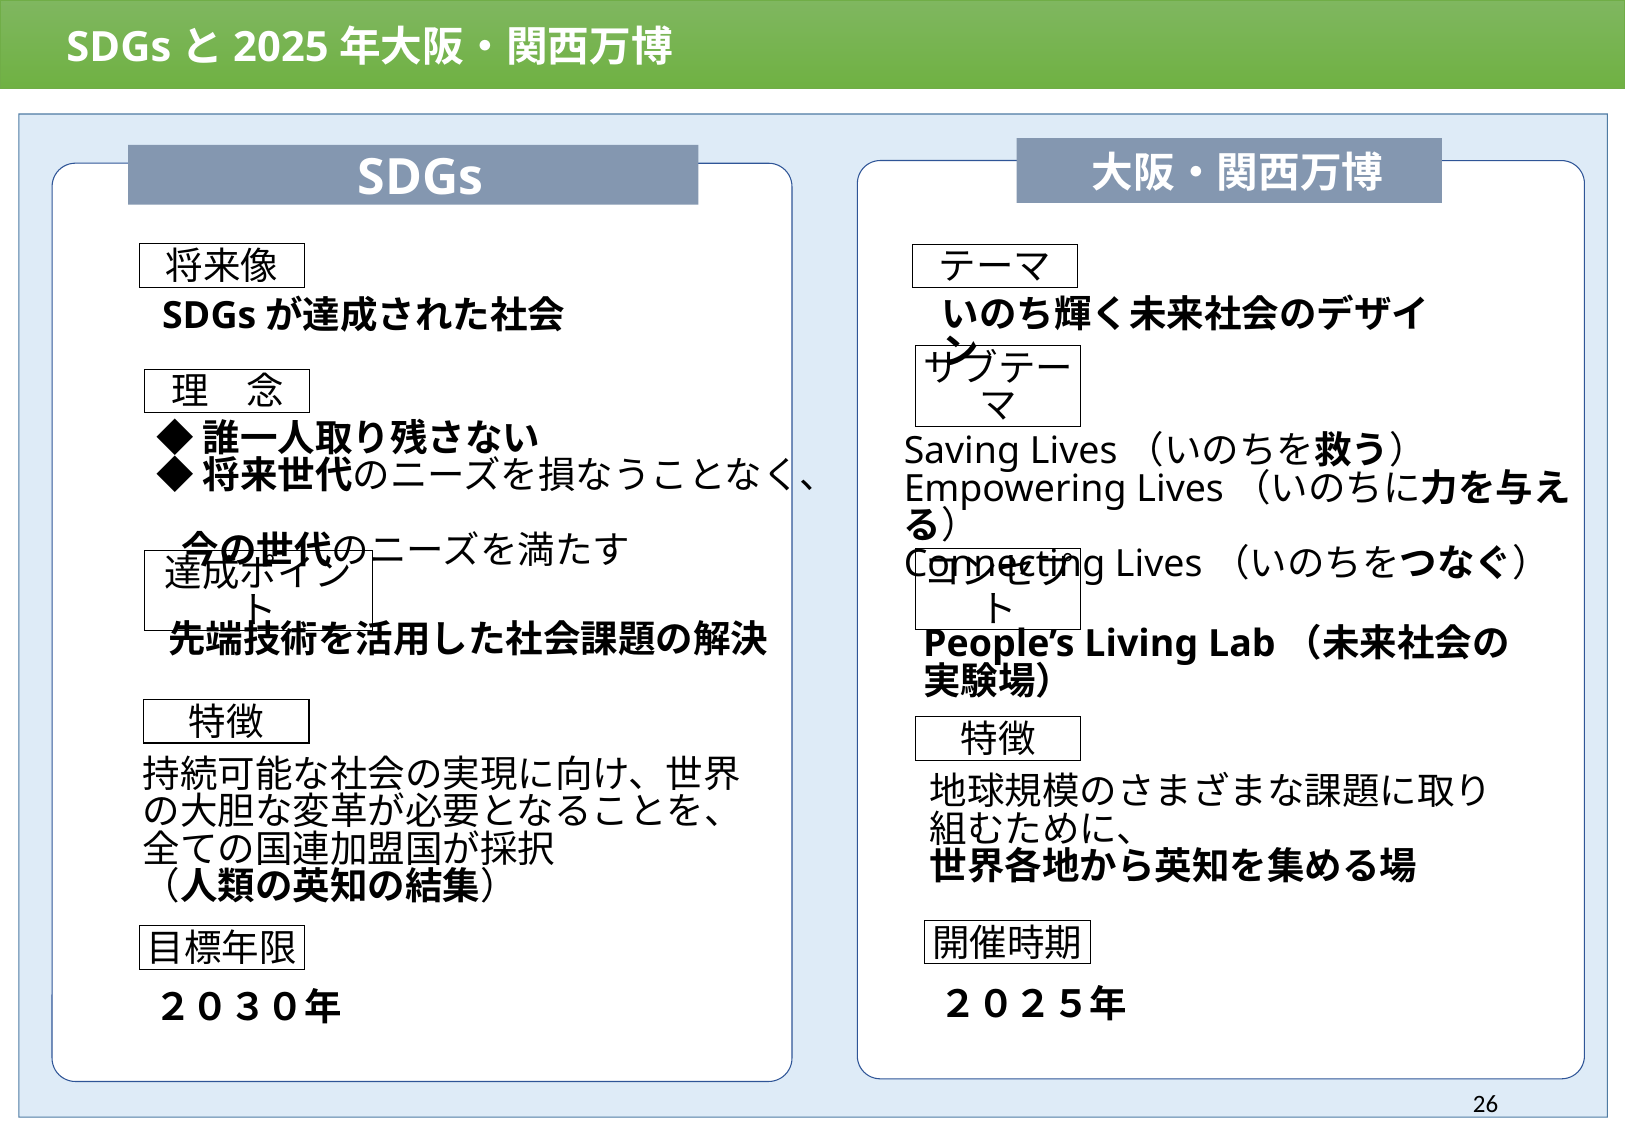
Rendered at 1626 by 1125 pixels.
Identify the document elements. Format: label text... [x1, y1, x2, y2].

text_box ◆誰一人取り残さない ◆将来世代のニーズを損なうことなく、 今の世代のニーズを満たす [141, 413, 811, 579]
text_box 先端技術を活用した社会課題の解決 [153, 615, 781, 668]
text_box [52, 163, 792, 1082]
text_box 達成ポイント [144, 550, 373, 631]
text_box 将来像 [139, 243, 305, 288]
text_box 持続可能な社会の実現に向け、世界の大胆な変革が必要となることを、全ての国連加盟国が採択 （人類の英知の結集） [128, 750, 776, 915]
text_box 開催時期 [924, 920, 1091, 964]
text_box ２０３０年 [139, 983, 742, 1036]
text_box [857, 160, 1585, 1079]
text_box サブテーマ [915, 345, 1081, 426]
text_box 理 念 [144, 369, 310, 413]
text_box テーマ [912, 244, 1078, 288]
text_box 大阪・関西万博 [1016, 138, 1442, 203]
text_box 25 [1147, 1080, 1514, 1125]
text_box いのち輝く未来社会のデザイン [927, 289, 1467, 380]
text_box コンセプト [915, 591, 1081, 619]
text_box SDGsが達成された社会 [147, 290, 757, 344]
text_box [18, 113, 1608, 1118]
text_box People’s Living Lab（未来社会の実験場） [908, 619, 1534, 710]
text_box SDGsと2025年大阪・関西万博 [0, 0, 1625, 89]
text_box SDGs [128, 144, 699, 205]
text_box ２０２５年 [924, 980, 1462, 1033]
text_box 目標年限 [139, 925, 305, 970]
text_box 特徴 [915, 716, 1081, 761]
text_box 特徴 [143, 699, 310, 744]
text_box 地球規模のさまざまな課題に取り組むために、 世界各地から英知を集める場 [914, 767, 1511, 895]
text_box Saving Lives（いのちを救う） Empowering Lives（いのちに力を与える） Connecting Lives（いのちをつなぐ） [888, 426, 1625, 591]
